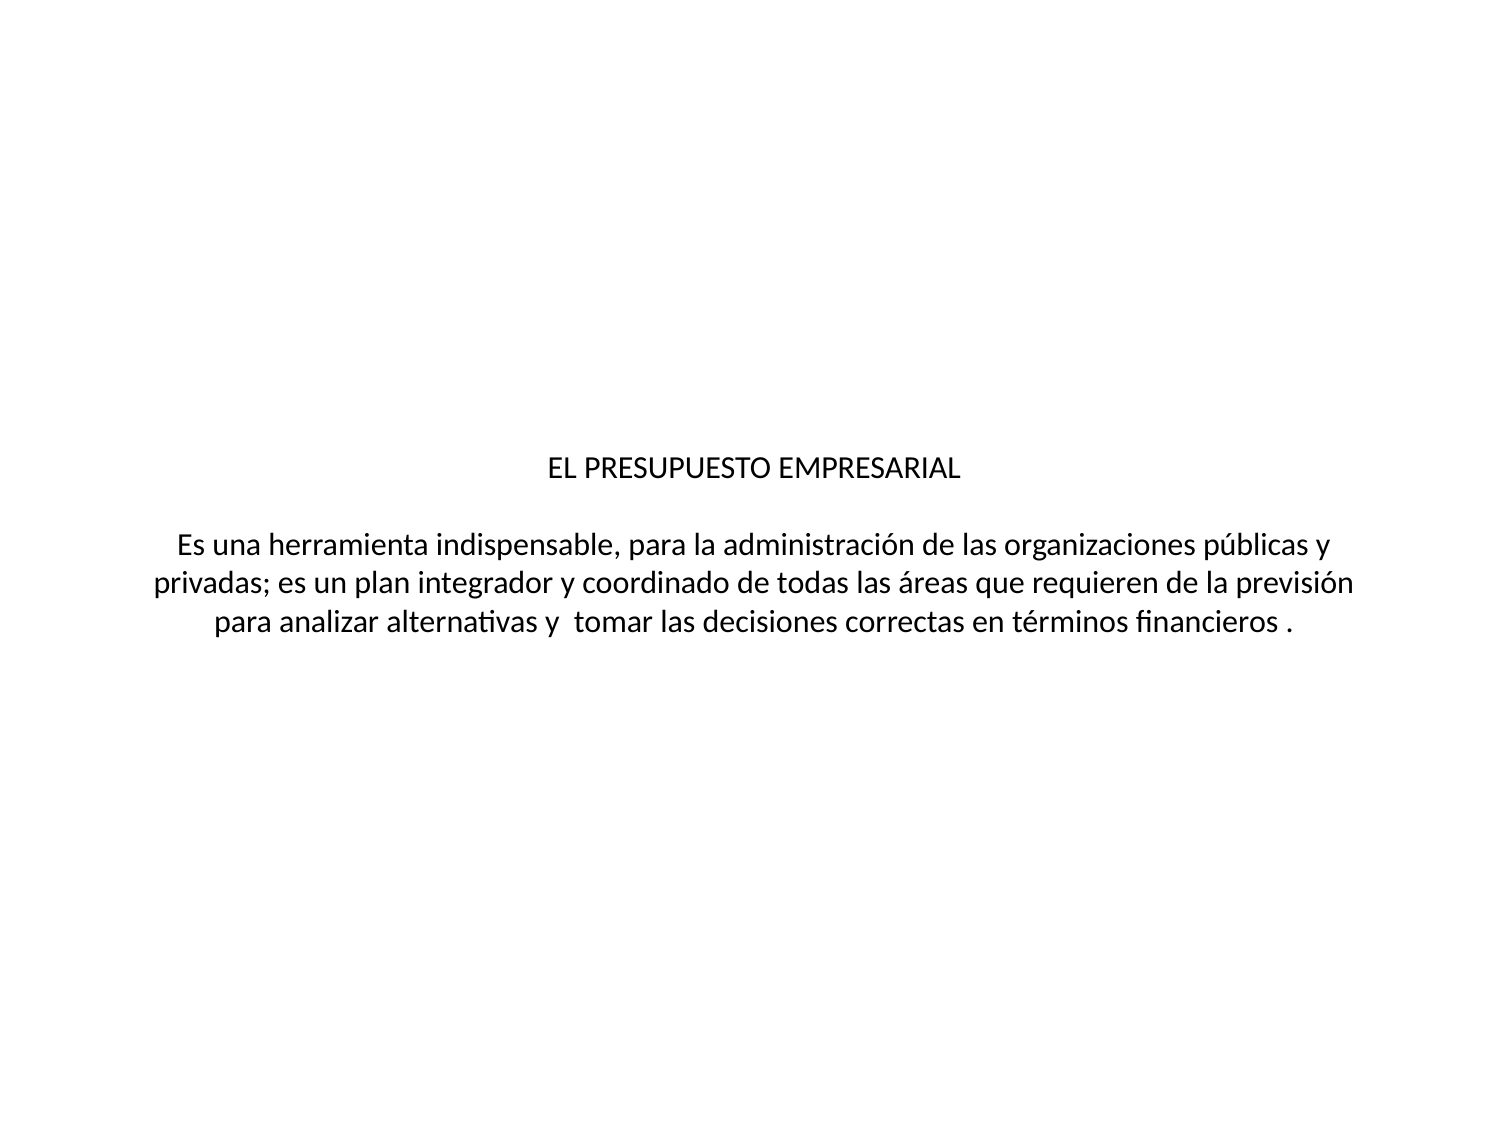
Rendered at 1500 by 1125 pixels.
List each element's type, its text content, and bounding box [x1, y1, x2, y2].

title EL PRESUPUESTO EMPRESARIAL Es una herramienta indispensable, para la administración de las organizaciones públicas y privadas; es un plan integrador y coordinado de todas las áreas que requieren de la previsión para analizar alternativas y tomar las decisiones correctas en términos financieros . [117, 421, 1393, 663]
